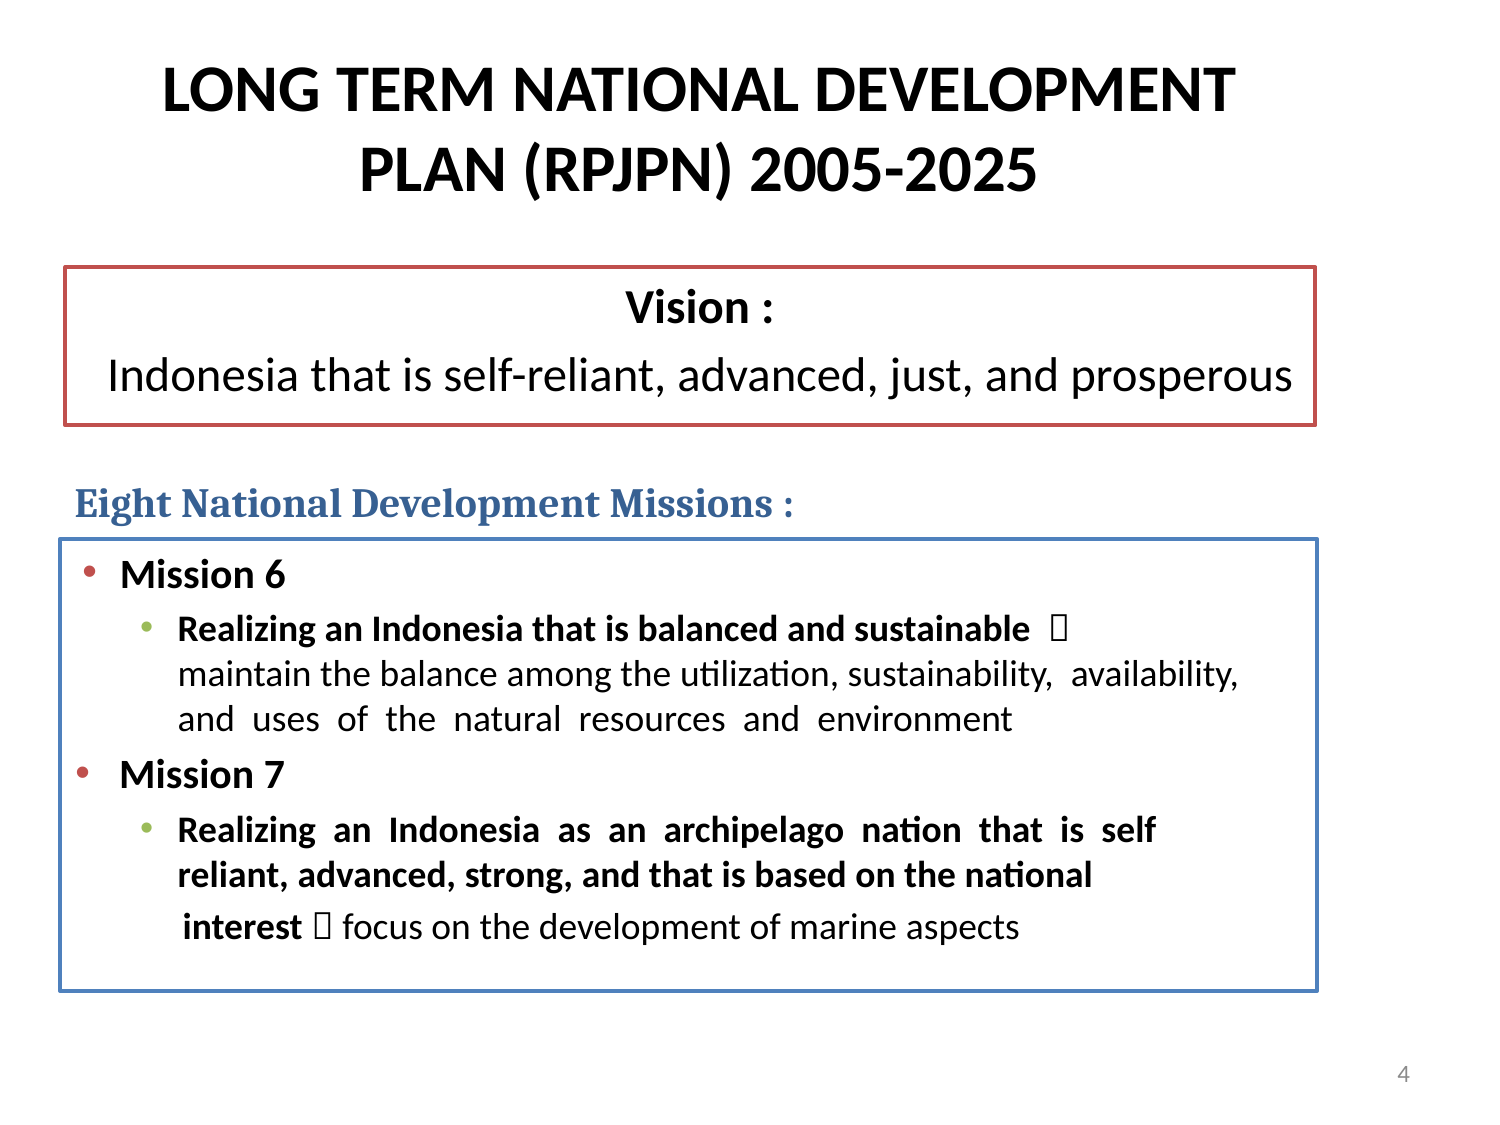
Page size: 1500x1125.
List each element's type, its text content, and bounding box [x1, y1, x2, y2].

title LONG TERM NATIONAL DEVELOPMENT PLAN (RPJPN) 2005-2025 [75, 30, 1325, 219]
text_box Mission 6 Realizing an Indonesia that is balanced and sustainable  maintain the balance among the utilization, sustainability, availability, and uses of the natural resources and environment Mission 7 Realizing an Indonesia as an archipelago nation that is self­reliant, advanced, strong, and that is based on the national interest  focus on the development of marine aspects [58, 537, 1319, 993]
text_box Eight National Development Missions : [59, 468, 810, 533]
list Vision : Indonesia that is self-reliant, advanced, just, and prosperous [63, 265, 1317, 427]
slide_number 4 [1074, 1042, 1425, 1103]
